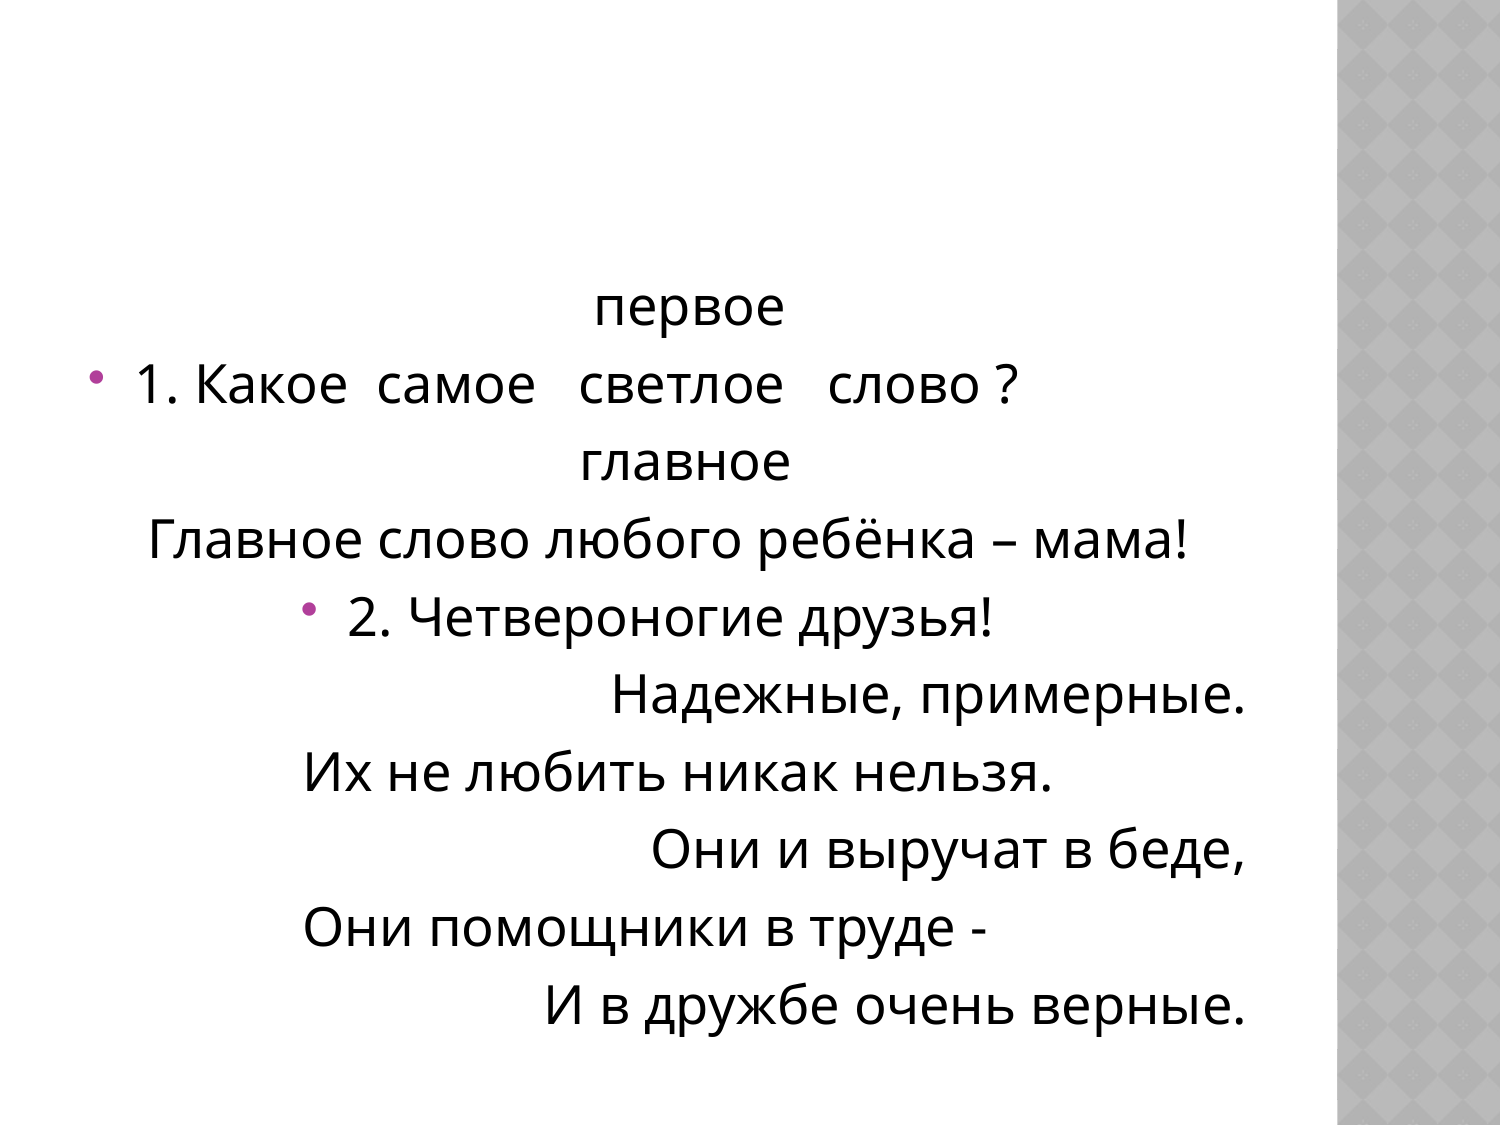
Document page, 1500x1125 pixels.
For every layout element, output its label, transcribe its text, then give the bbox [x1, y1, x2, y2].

list первое 1. Какое самое светлое слово ? главное Главное слово любого ребёнка – мама! 2. Четвероногие друзья! Надежные, примерные. Их не любить никак нельзя. Они и выручат в беде, Они помощники в труде - И в дружбе очень верные. [75, 264, 1263, 1059]
